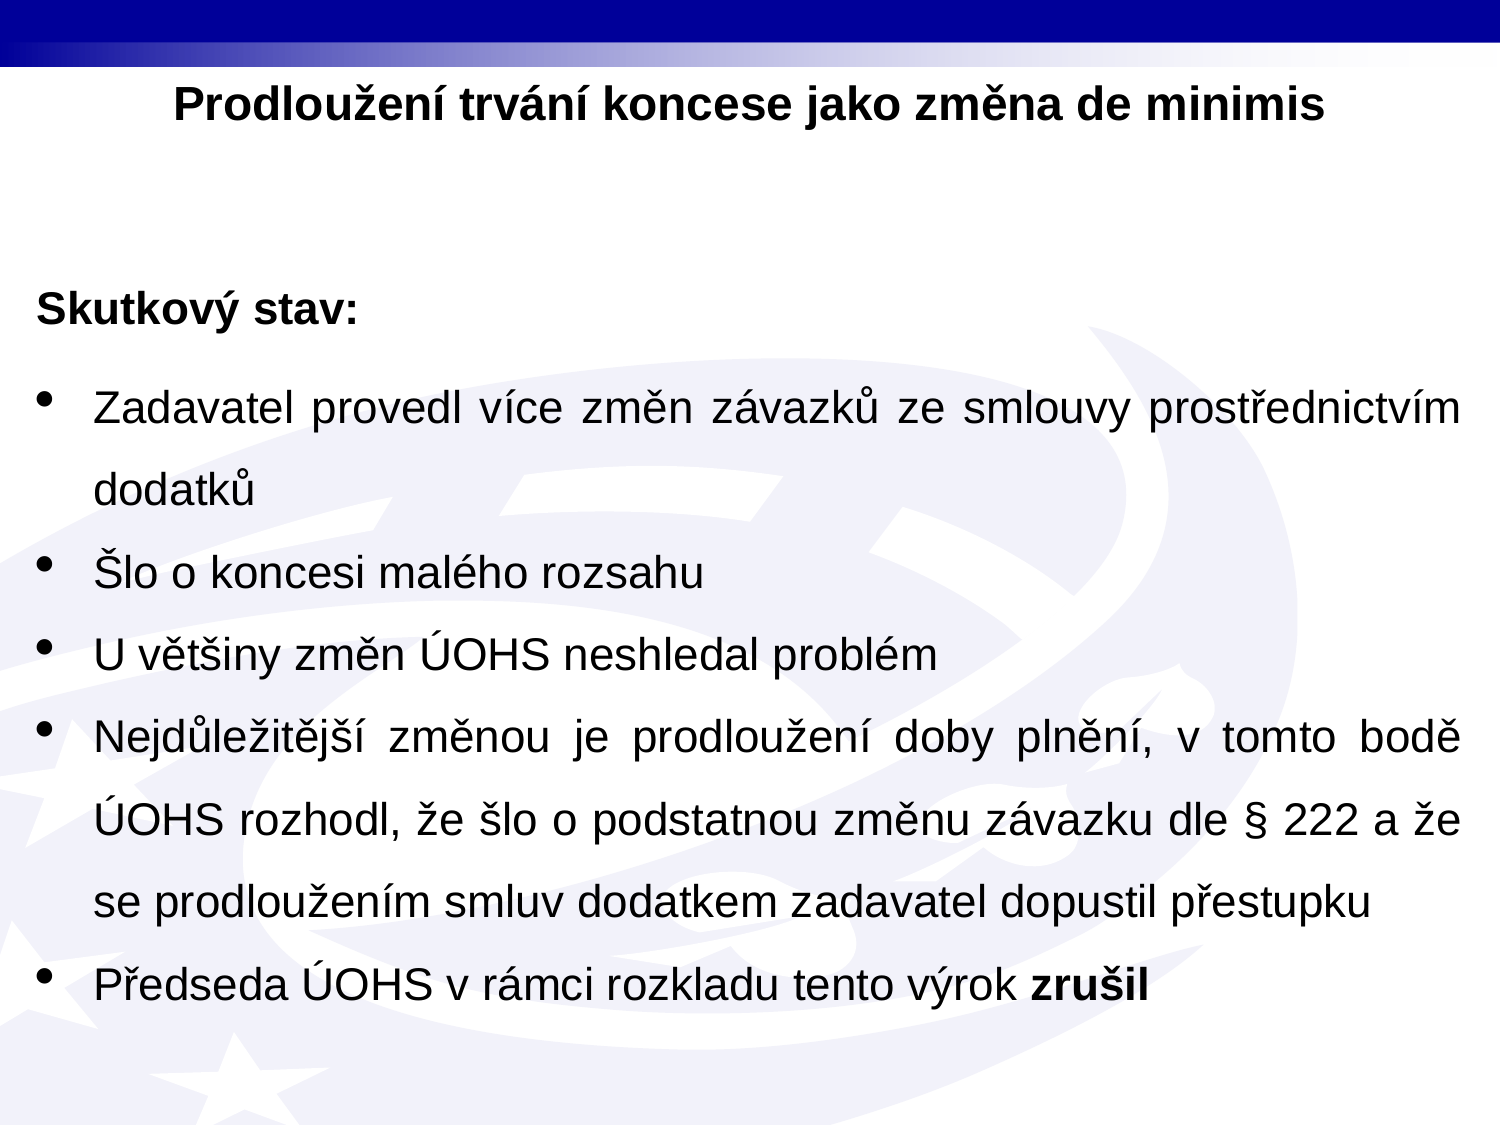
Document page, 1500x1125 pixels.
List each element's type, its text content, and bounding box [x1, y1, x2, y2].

text_box Skutkový stav: Zadavatel provedl více změn závazků ze smlouvy prostřednictvím dodatků Šlo o koncesi malého rozsahu U většiny změn ÚOHS neshledal problém Nejdůležitější změnou je prodloužení doby plnění, v tomto bodě ÚOHS rozhodl, že šlo o podstatnou změnu závazku dle § 222 a že se prodloužením smluv dodatkem zadavatel dopustil přestupku Předseda ÚOHS v rámci rozkladu tento výrok zrušil [22, 243, 1478, 1017]
text_box Prodloužení trvání koncese jako změna de minimis [29, 66, 1471, 130]
